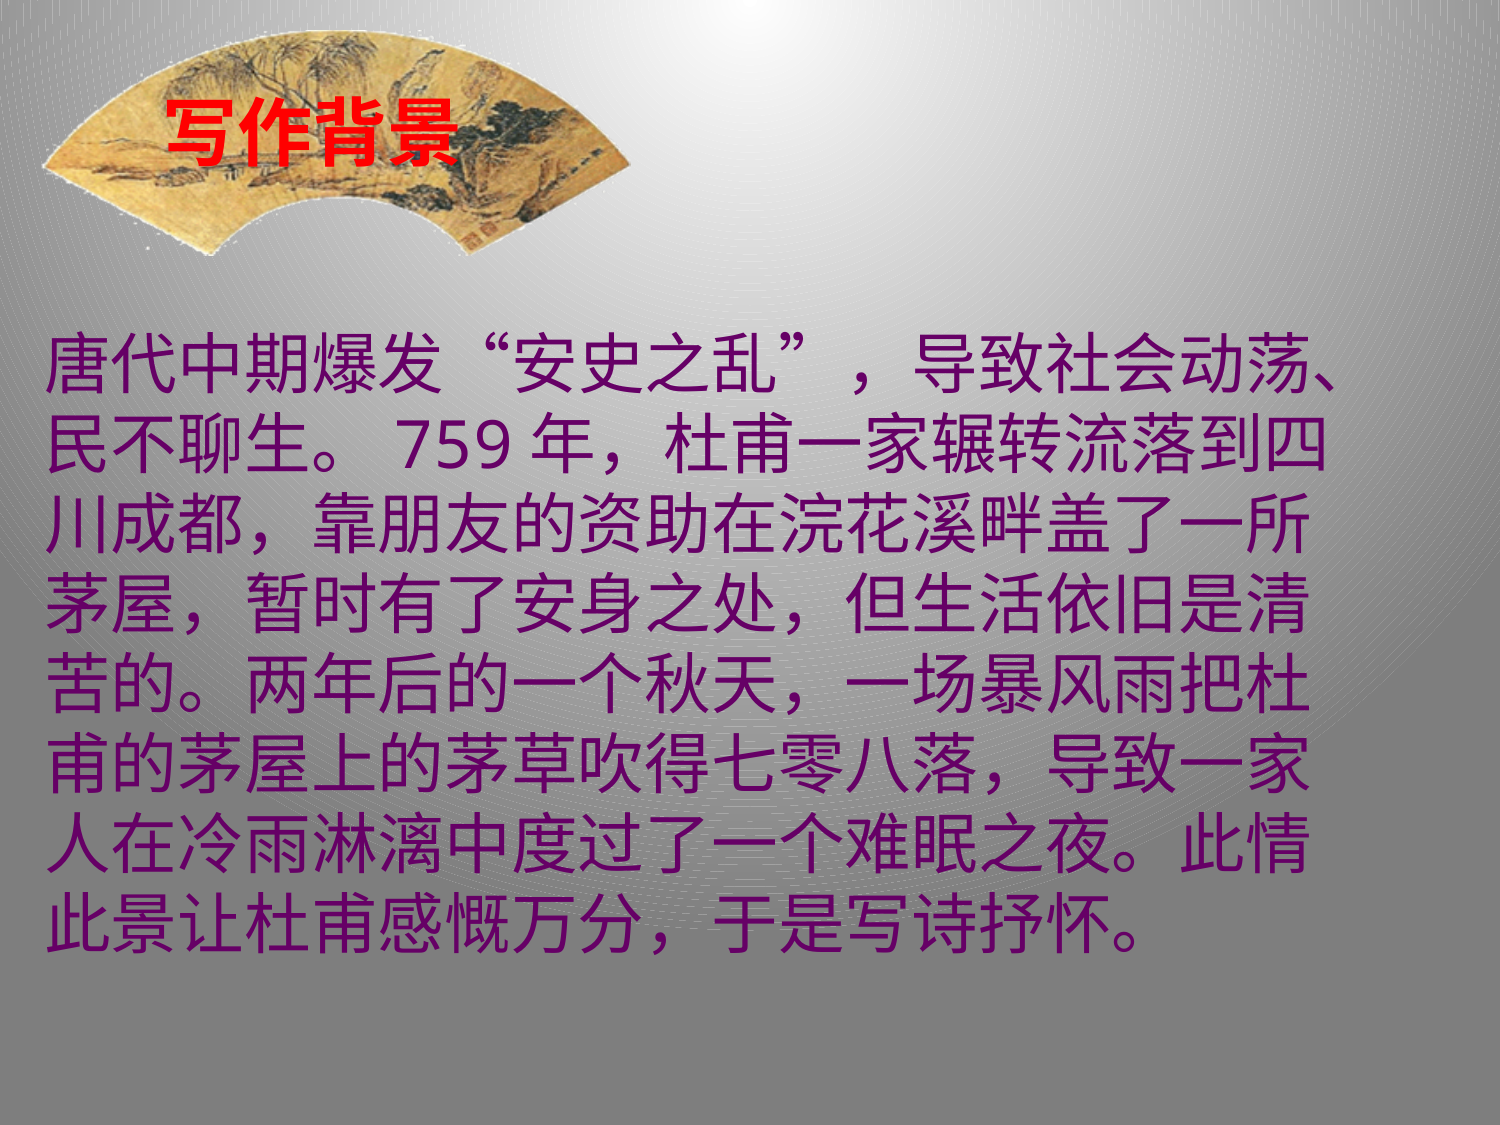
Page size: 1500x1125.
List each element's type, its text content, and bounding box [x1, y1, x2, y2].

picture [40, 30, 631, 257]
text_box 唐代中期爆发“安史之乱”，导致社会动荡、民不聊生。759年，杜甫一家辗转流落到四川成都，靠朋友的资助在浣花溪畔盖了一所茅屋，暂时有了安身之处，但生活依旧是清苦的。两年后的一个秋天，一场暴风雨把杜甫的茅屋上的茅草吹得七零八落，导致一家人在冷雨淋漓中度过了一个难眠之夜。此情此景让杜甫感慨万分，于是写诗抒怀。 [29, 314, 1365, 969]
